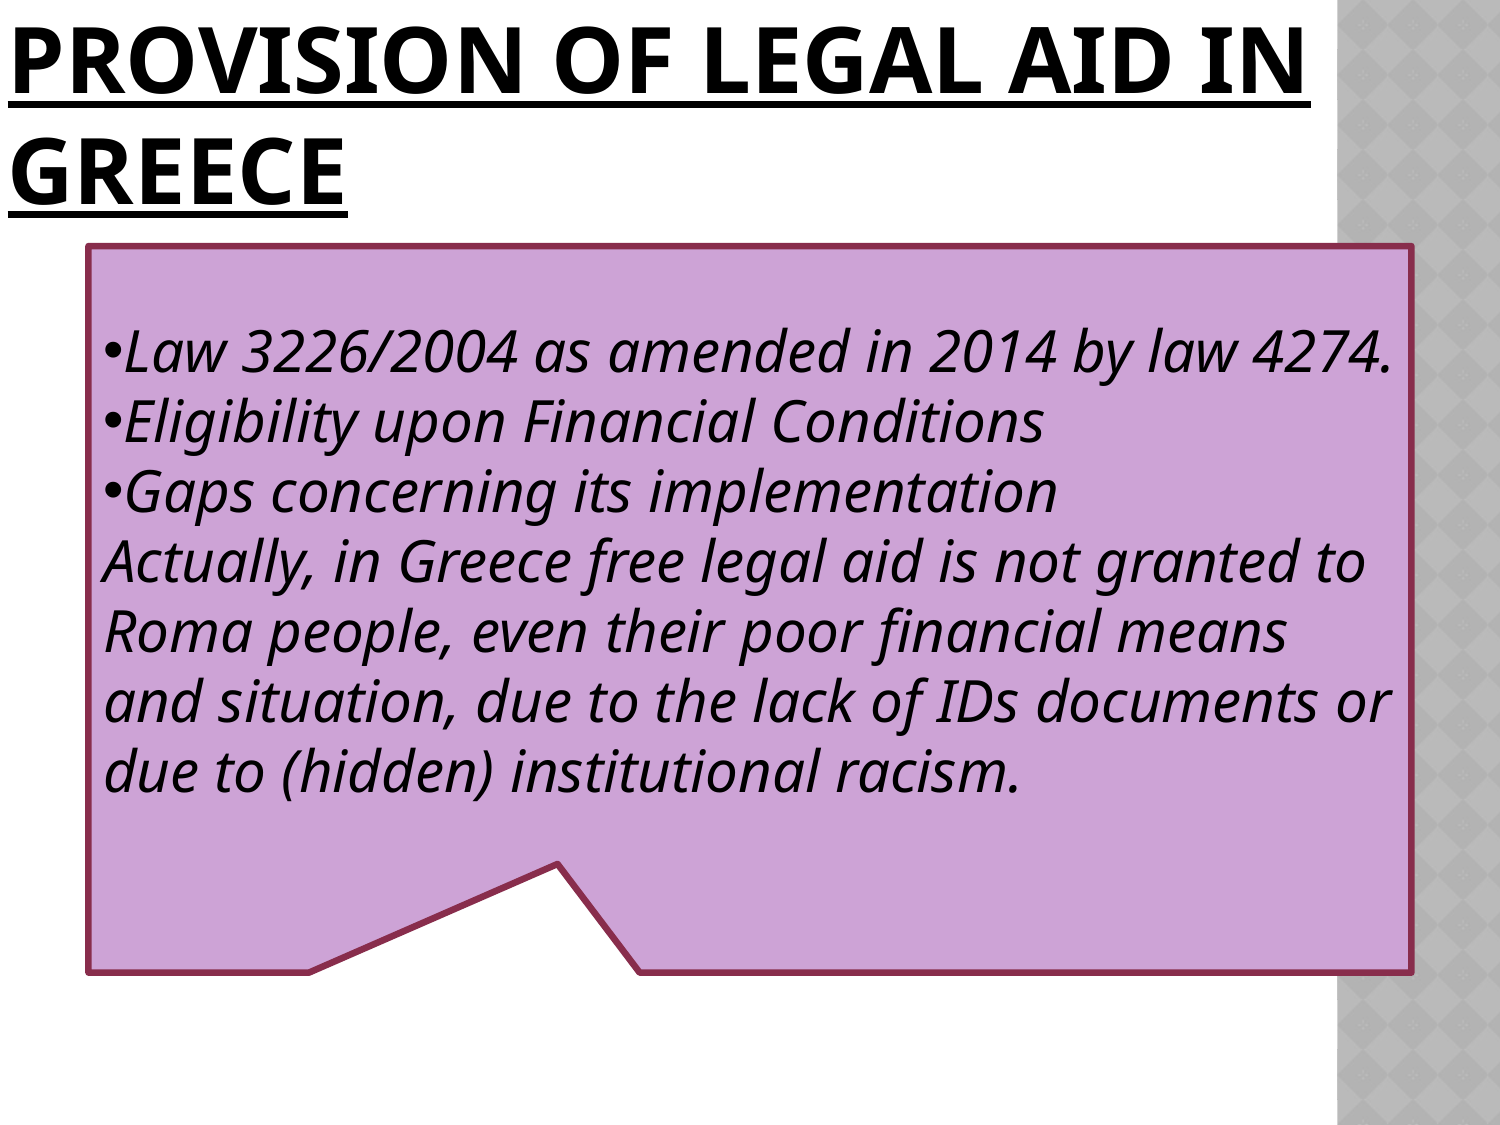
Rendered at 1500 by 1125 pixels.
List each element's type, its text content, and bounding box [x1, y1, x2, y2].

title Provision of Legal aid in Greece [0, 0, 1424, 223]
text_box Law 3226/2004 as amended in 2014 by law 4274. Eligibility upon Financial Conditions Gaps concerning its implementation Actually, in Greece free legal aid is not granted to Roma people, even their poor financial means and situation, due to the lack of IDs documents or due to (hidden) institutional racism. [85, 242, 1415, 976]
